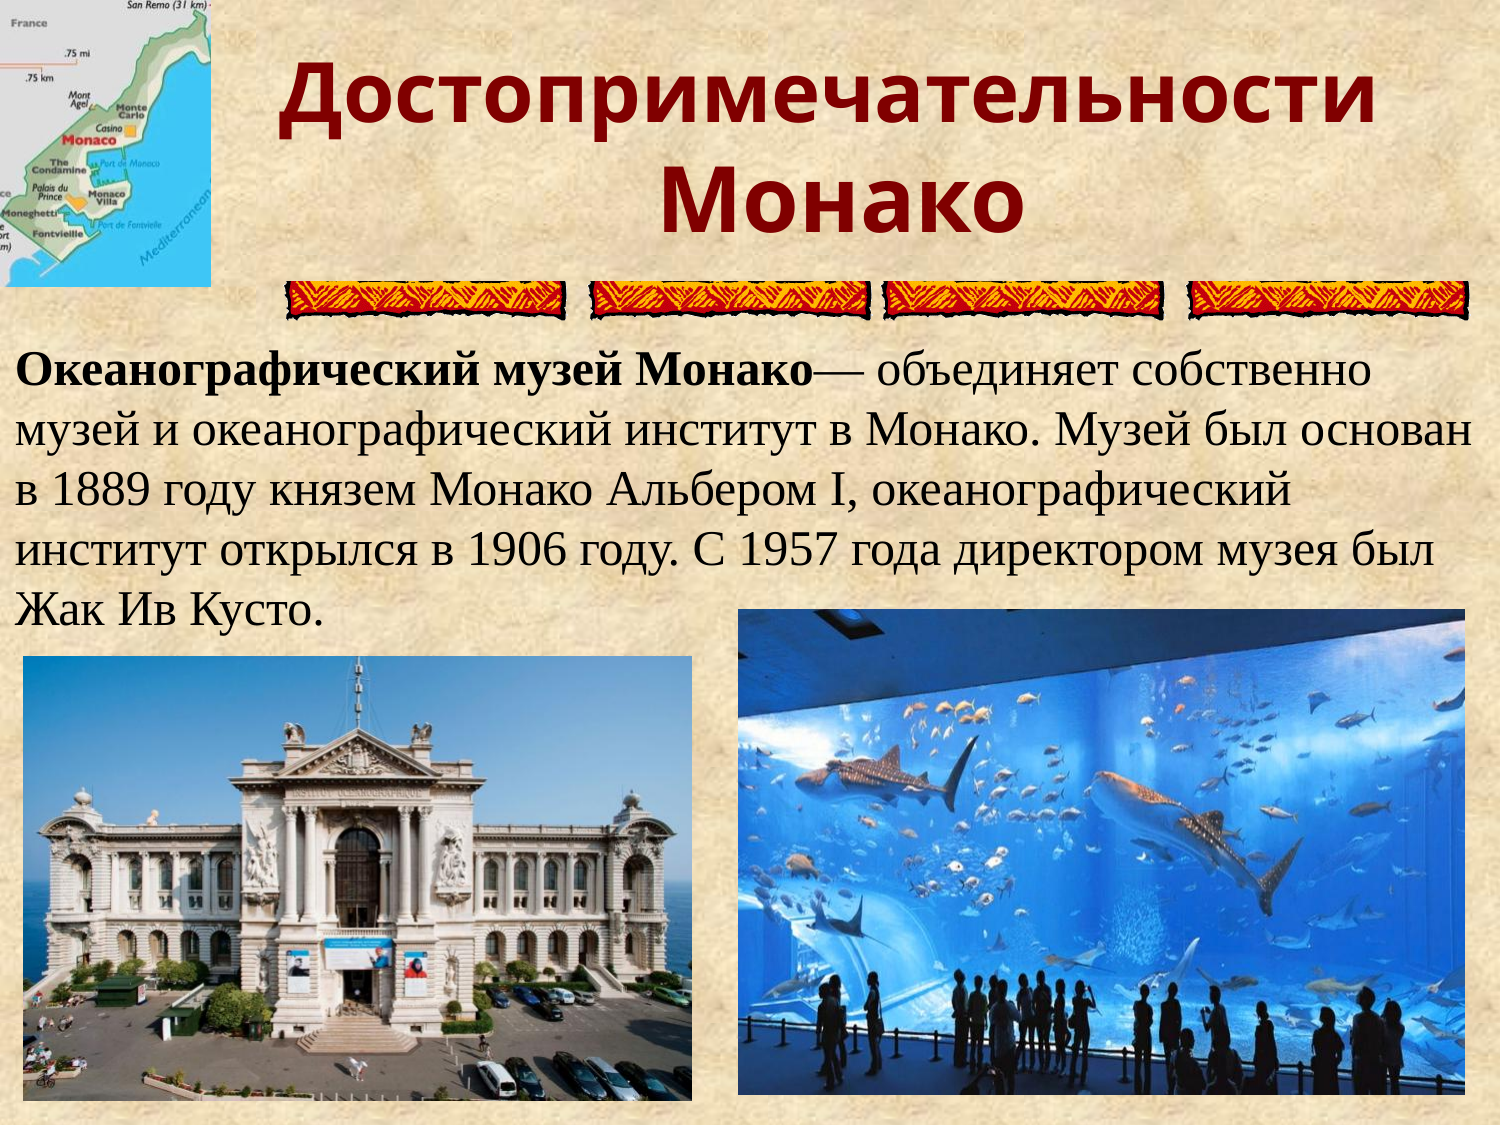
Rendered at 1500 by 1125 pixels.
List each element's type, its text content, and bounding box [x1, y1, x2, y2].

picture [0, 0, 1500, 328]
text_box Достопримечательности Монако [265, 23, 1419, 259]
picture [0, 609, 1500, 1125]
text_box Океанографический музей Монако— объединяет собственно музей и океанографический институт в Монако. Музей был основан в 1889 году князем Монако Альбером I, океанографический институт открылся в 1906 году. С 1957 года директором музея был Жак Ив Кусто. [0, 328, 1500, 643]
